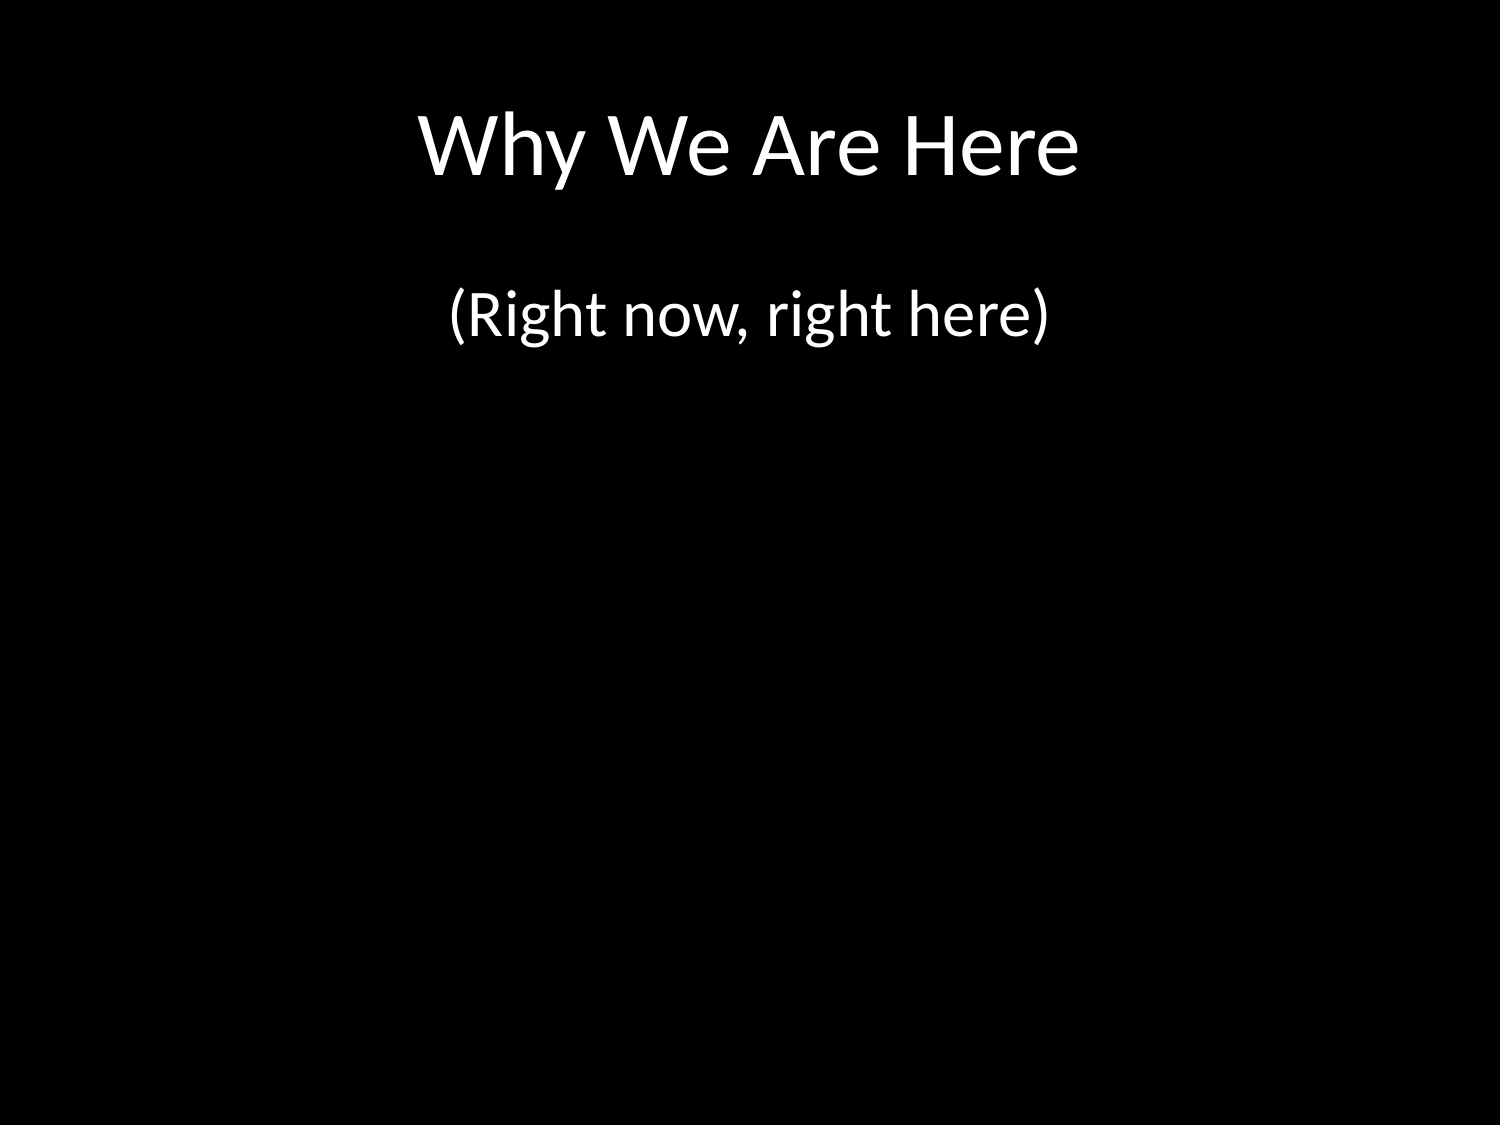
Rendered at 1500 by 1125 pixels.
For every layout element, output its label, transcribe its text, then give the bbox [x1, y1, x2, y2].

list (Right now, right here) [75, 262, 1425, 1005]
title Why We Are Here [75, 45, 1425, 233]
